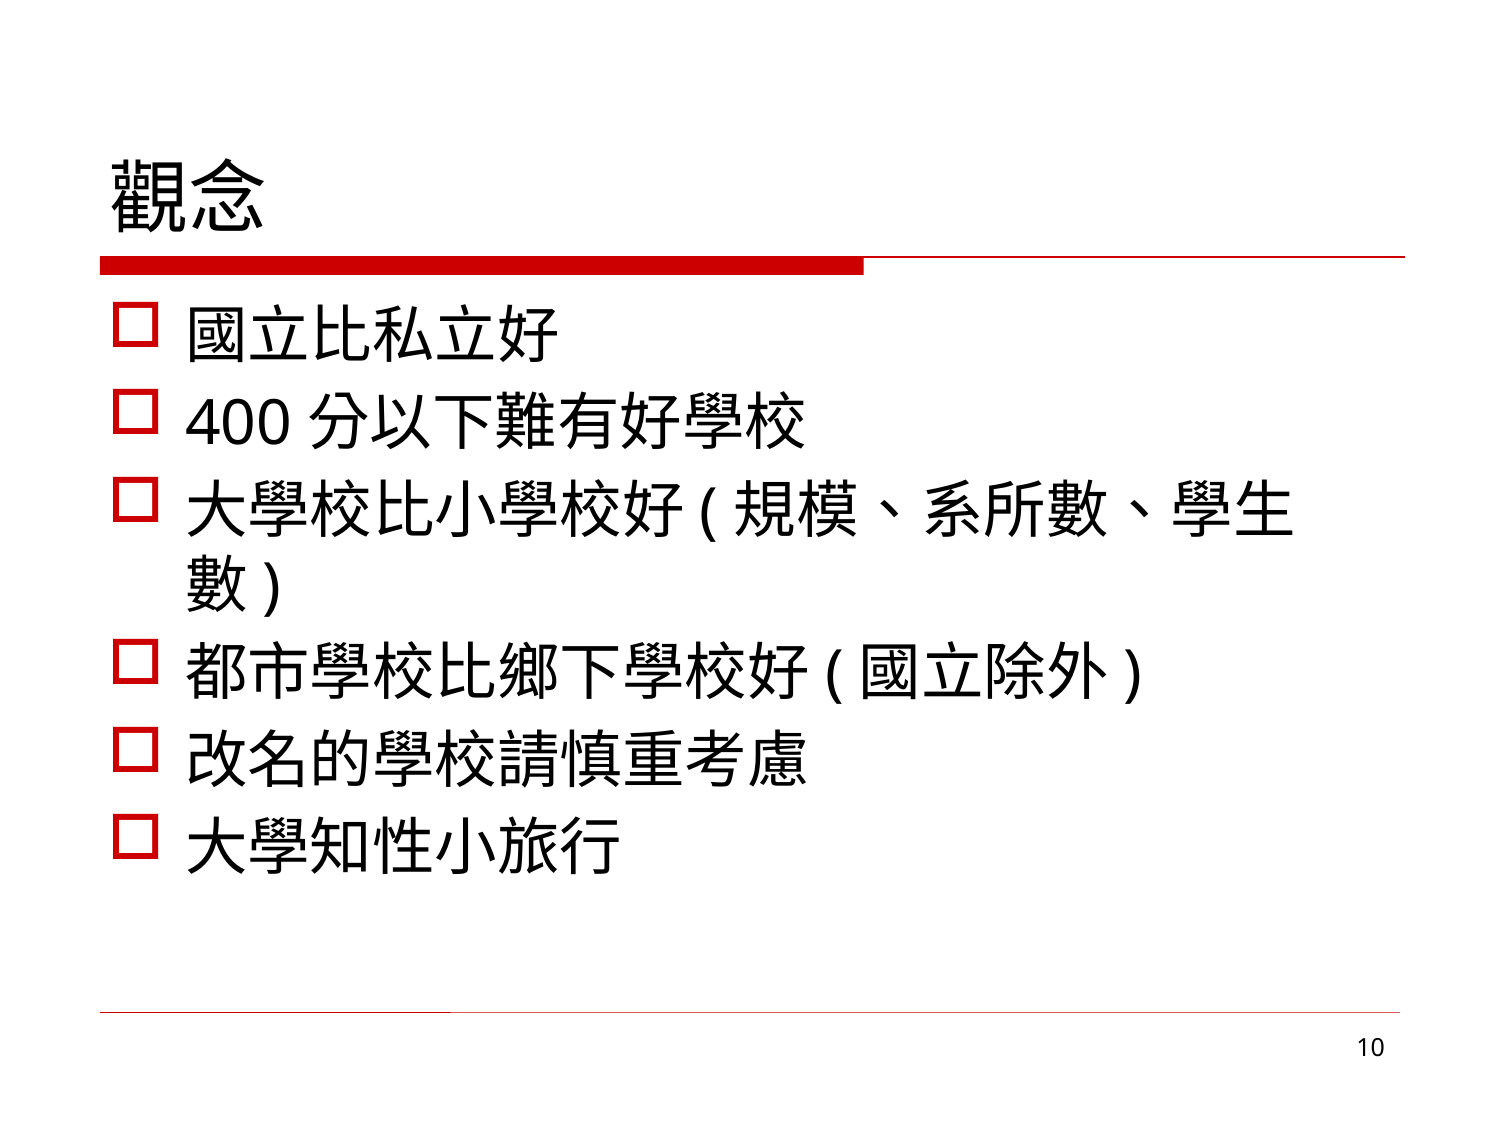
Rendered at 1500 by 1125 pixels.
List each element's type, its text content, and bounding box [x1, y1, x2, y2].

list 國立比私立好 400分以下難有好學校 大學校比小學校好(規模、系所數、學生數) 都市學校比鄉下學校好(國立除外) 改名的學校請慎重考慮 大學知性小旅行 [92, 287, 1406, 988]
slide_number 10 [1074, 1024, 1400, 1103]
title 觀念 [94, 50, 1407, 250]
